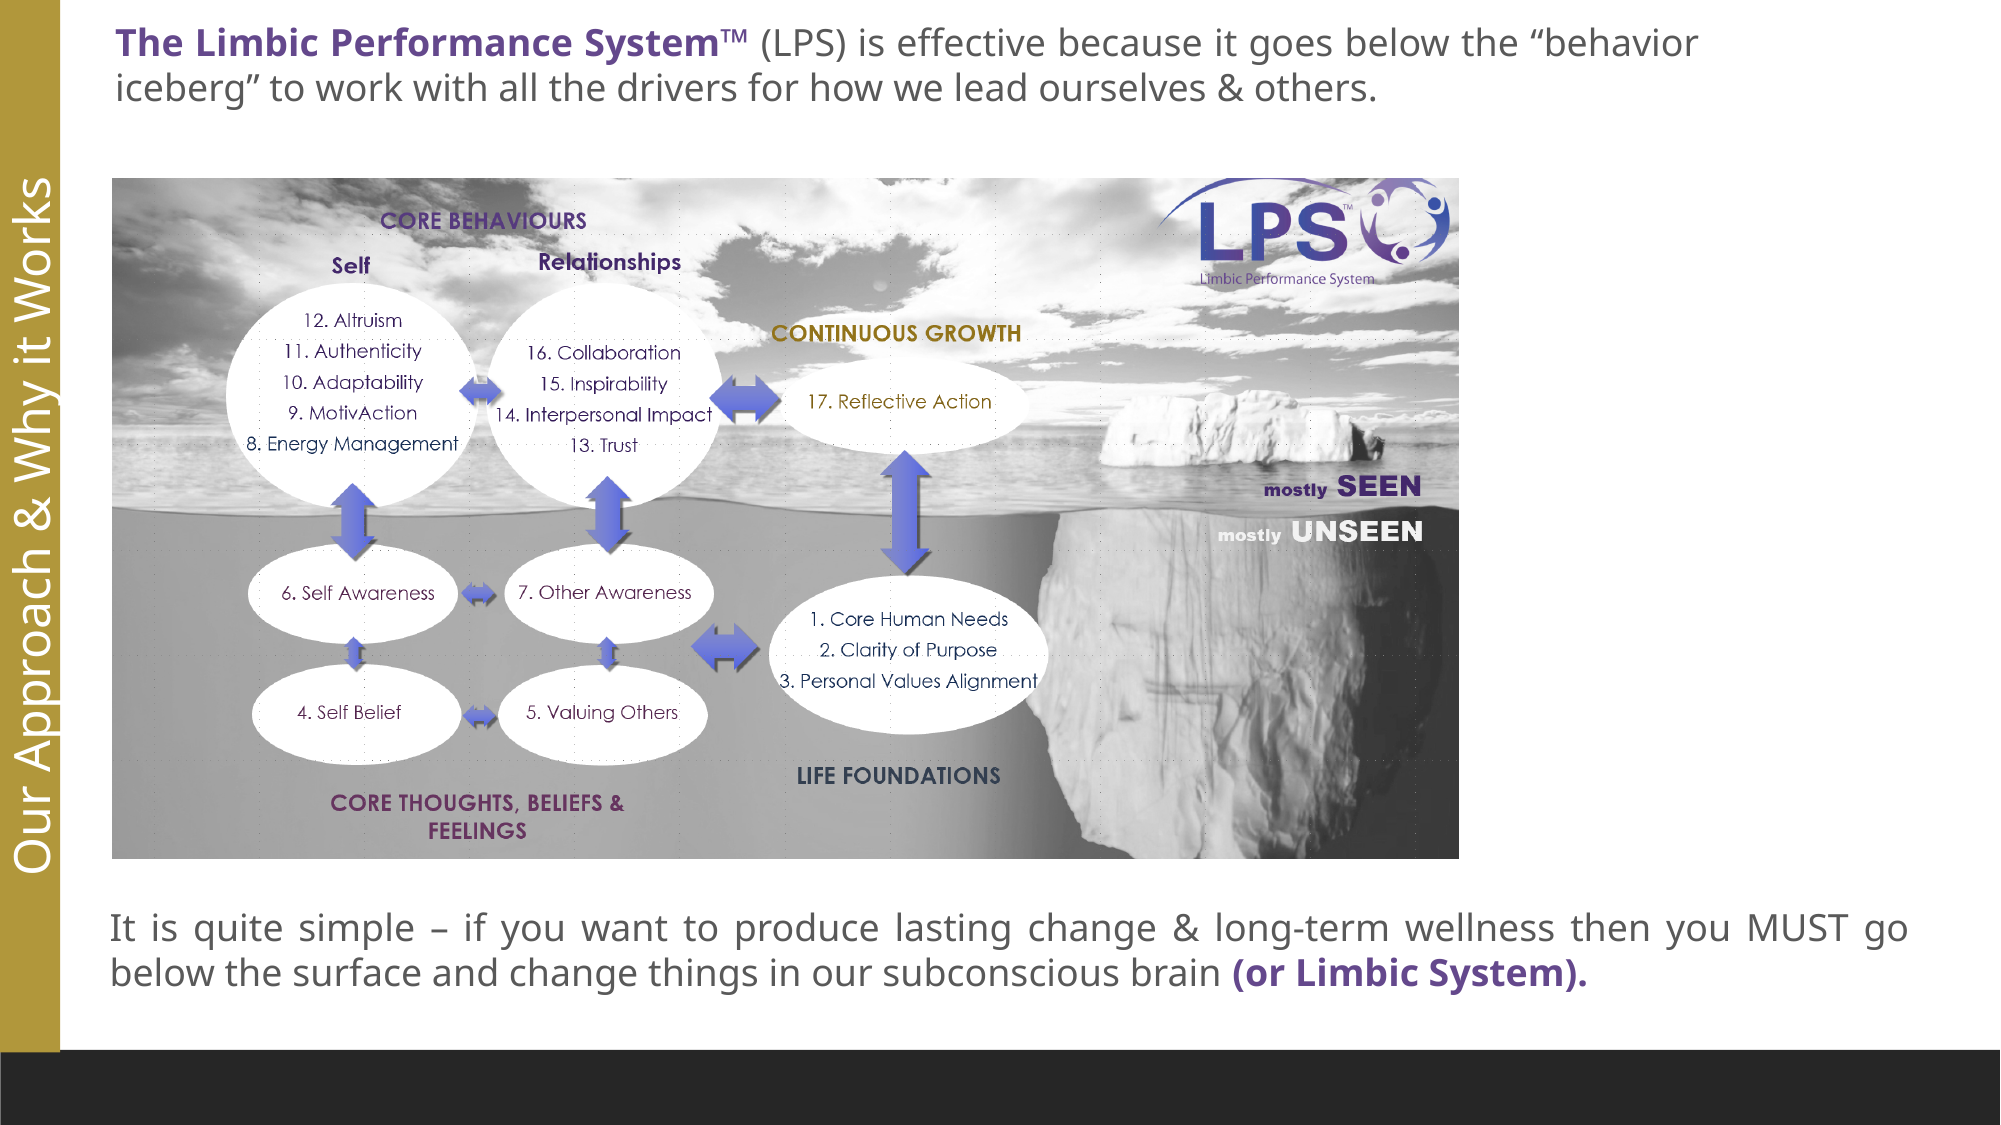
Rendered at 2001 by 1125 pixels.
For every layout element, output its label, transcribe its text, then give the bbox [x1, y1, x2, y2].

text_box Our Approach & Why it Works [0, 0, 61, 1053]
picture [111, 177, 1459, 859]
text_box It is quite simple – if you want to produce lasting change & long-term wellness then you MUST go below the surface and change things in our subconscious brain (or Limbic System). [94, 896, 1926, 1002]
text_box The Limbic Performance System™ (LPS) is effective because it goes below the “behavior iceberg” to work with all the drivers for how we lead ourselves & others. [100, 11, 1715, 342]
